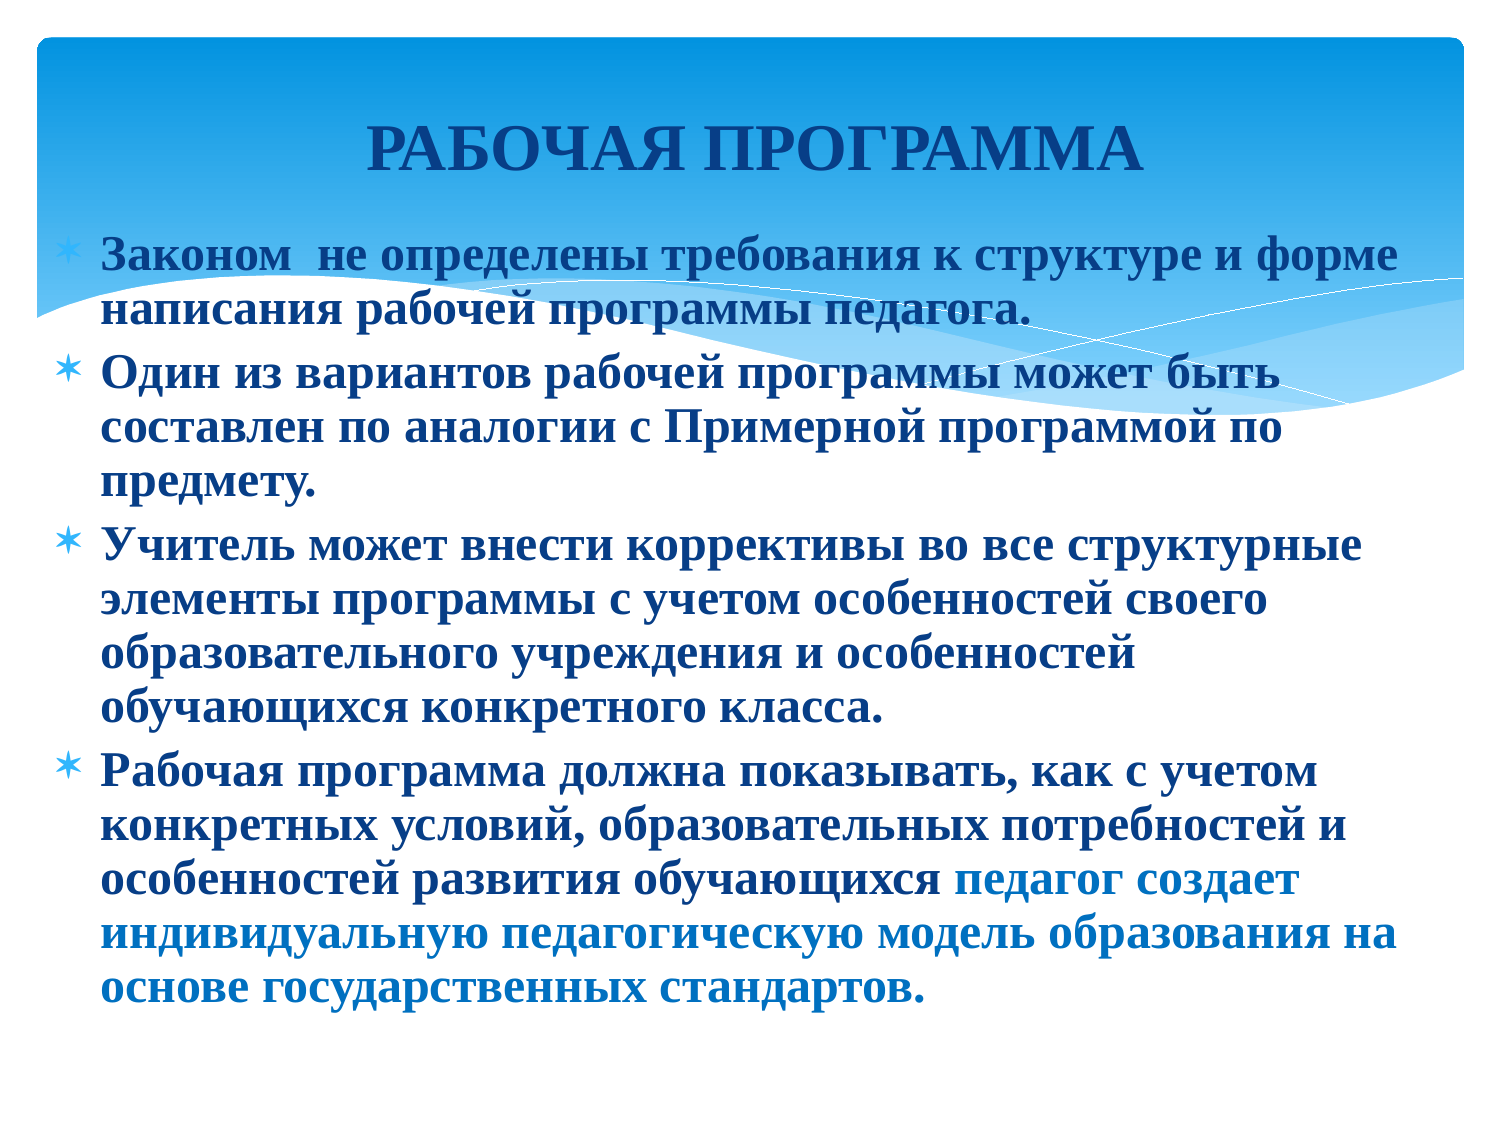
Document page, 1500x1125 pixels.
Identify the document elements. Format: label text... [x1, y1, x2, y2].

title РАБОЧАЯ ПРОГРАММА [88, 89, 1424, 197]
list Законом не определены требования к структуре и форме написания рабочей программы педагога. Один из вариантов рабочей программы может быть составлен по аналогии с Примерной программой по предмету. Учитель может внести коррективы во все структурные элементы программы с учетом особенностей своего образовательного учреждения и особенностей обучающихся конкретного класса. Рабочая программа должна показывать, как с учетом конкретных условий, образовательных потребностей и особенностей развития обучающихся педагог создает индивидуальную педагогическую модель образования на основе государственных стандартов. [40, 219, 1460, 1095]
